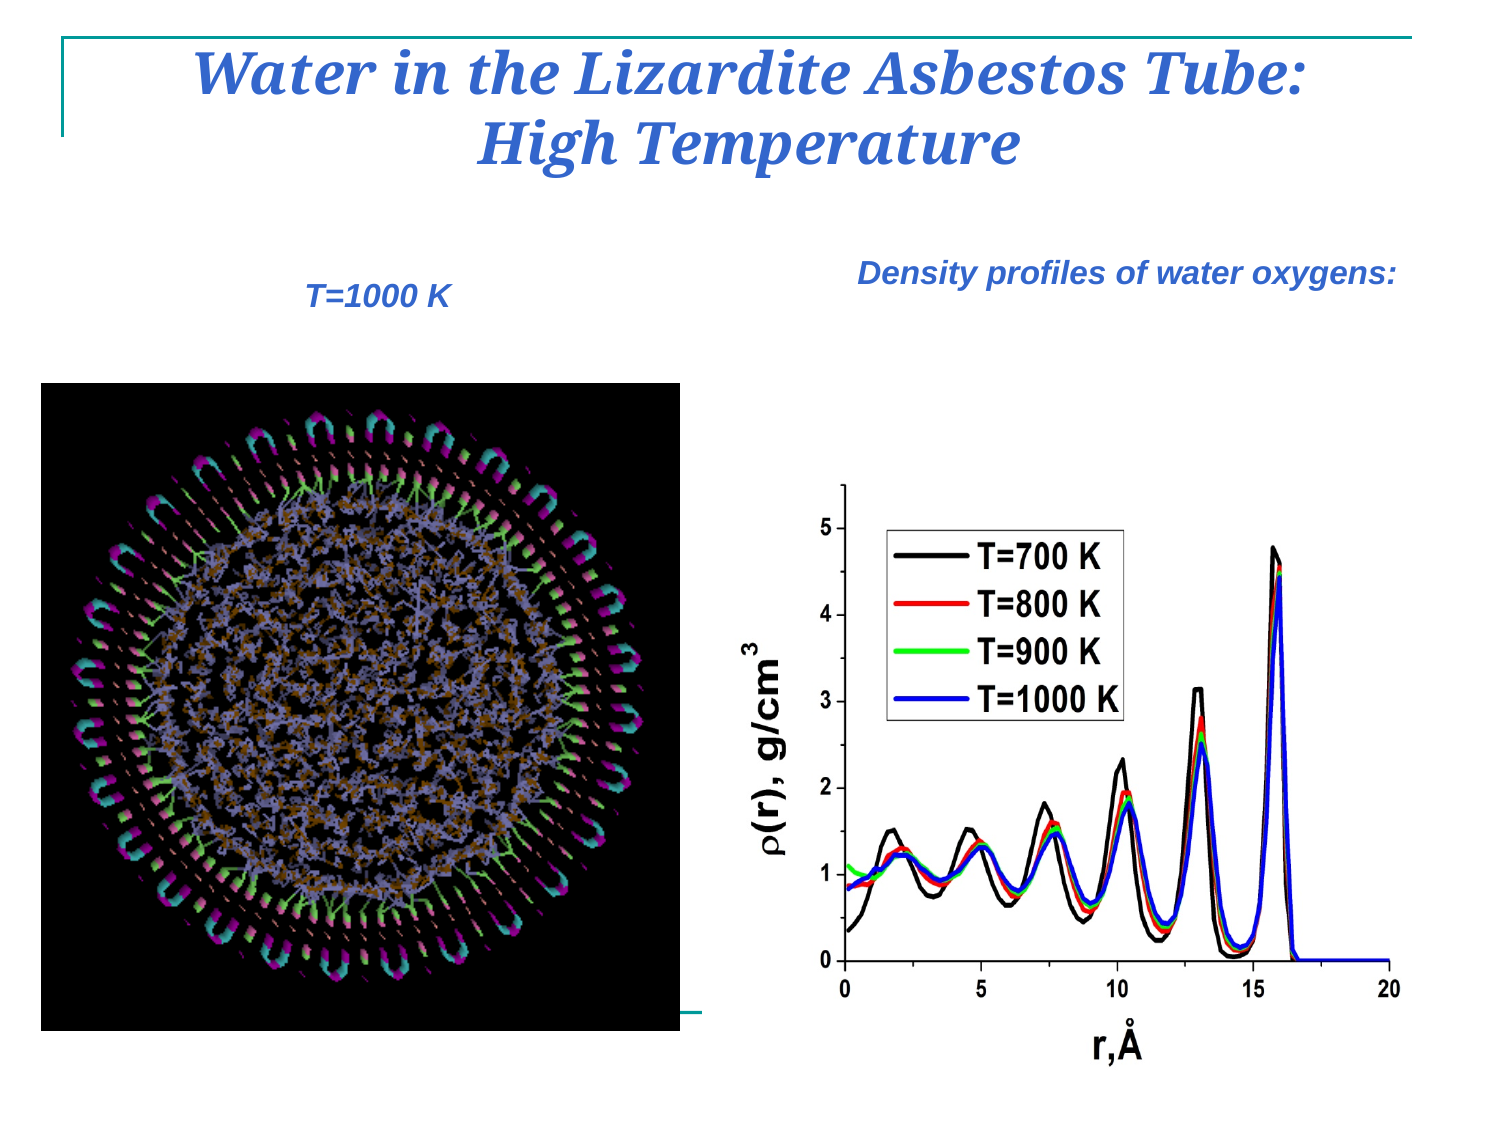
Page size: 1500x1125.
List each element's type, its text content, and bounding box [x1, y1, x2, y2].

picture [702, 408, 1500, 1071]
text_box T=1000 K [253, 267, 502, 322]
picture [40, 383, 680, 1031]
text_box Water in the Lizardite Asbestos Tube: High Temperature [112, 0, 1388, 212]
text_box Density profiles of water oxygens: [809, 243, 1447, 299]
